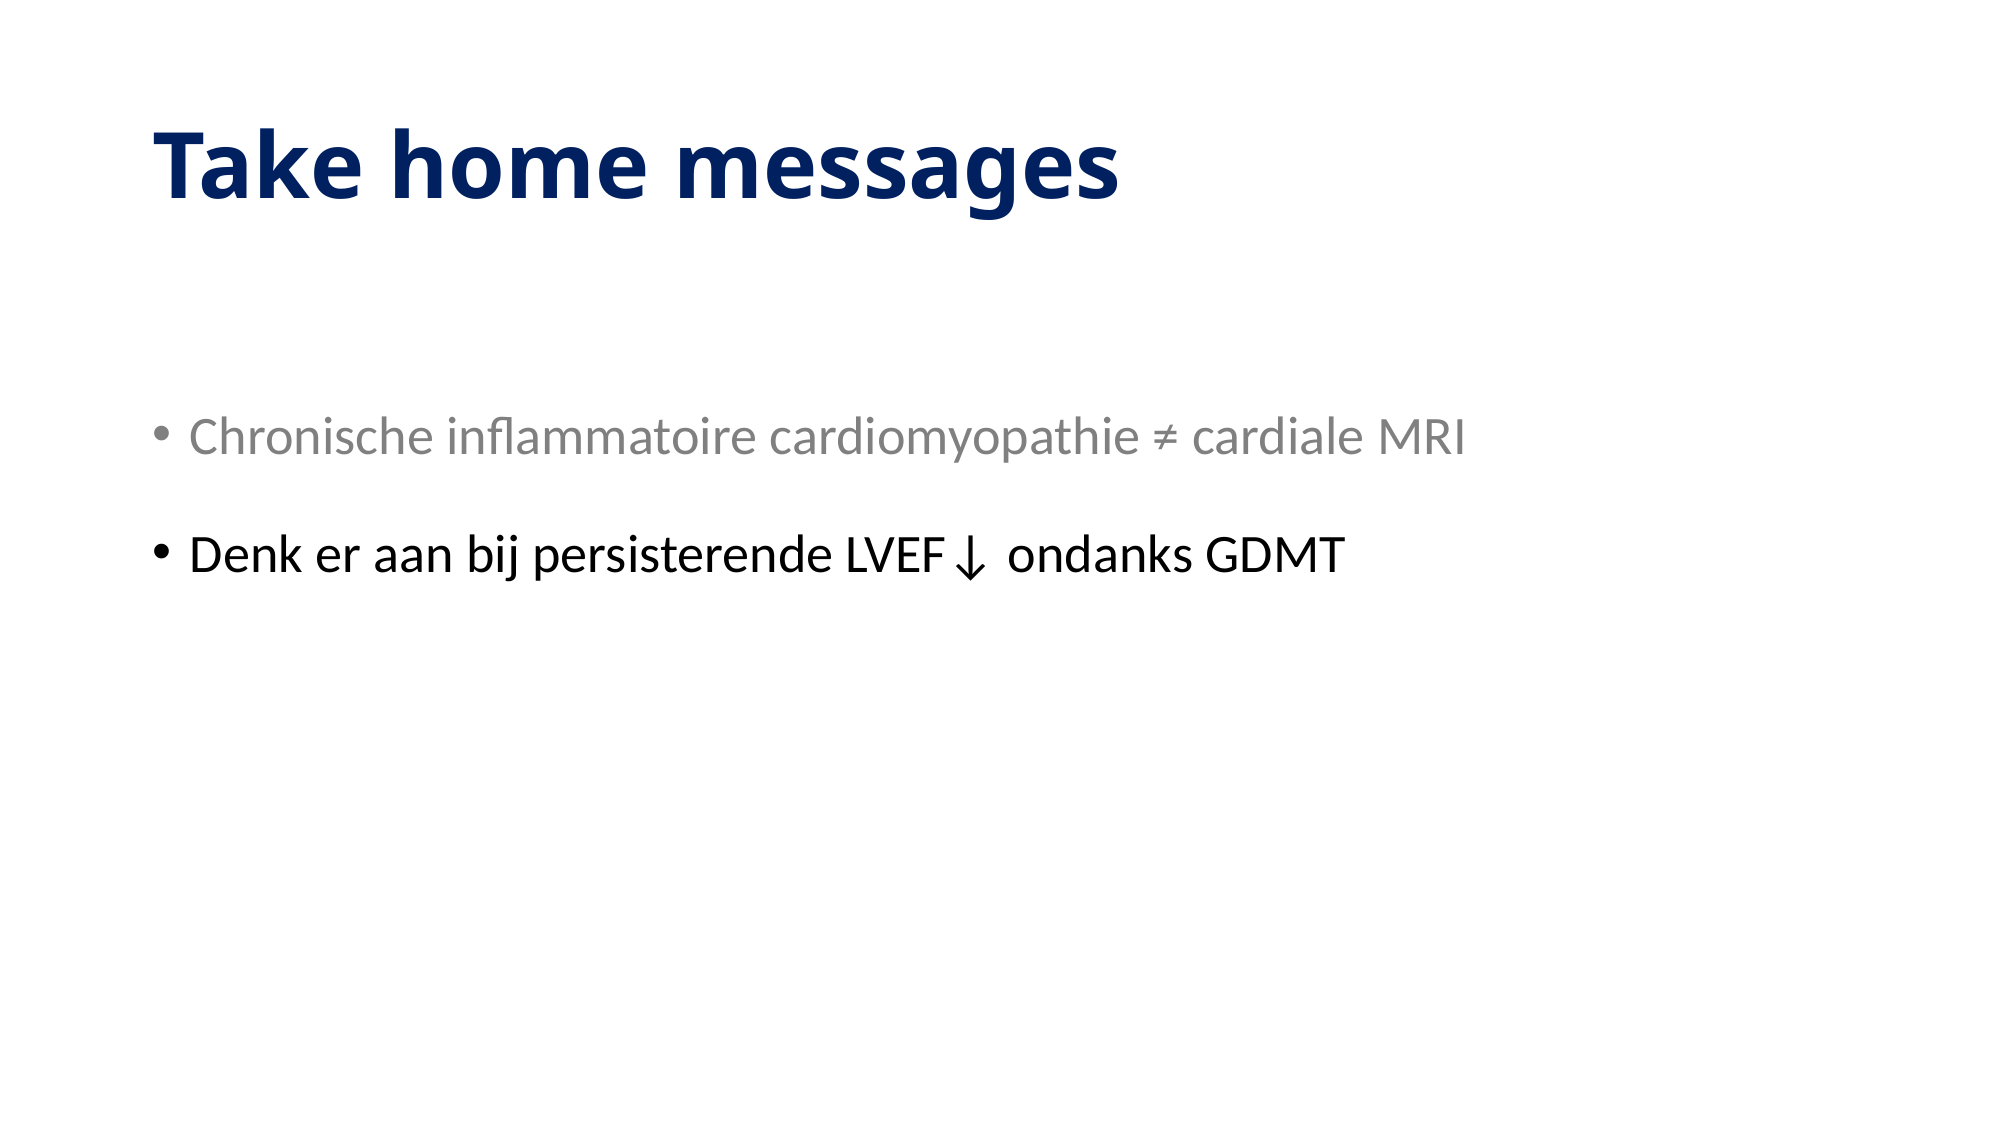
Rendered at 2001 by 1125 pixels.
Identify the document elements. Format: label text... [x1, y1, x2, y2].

list Chronische inflammatoire cardiomyopathie ≠ cardiale MRI Denk er aan bij persisterende LVEF↓ ondanks GDMT [137, 360, 1863, 1066]
title Take home messages [137, 59, 1863, 278]
